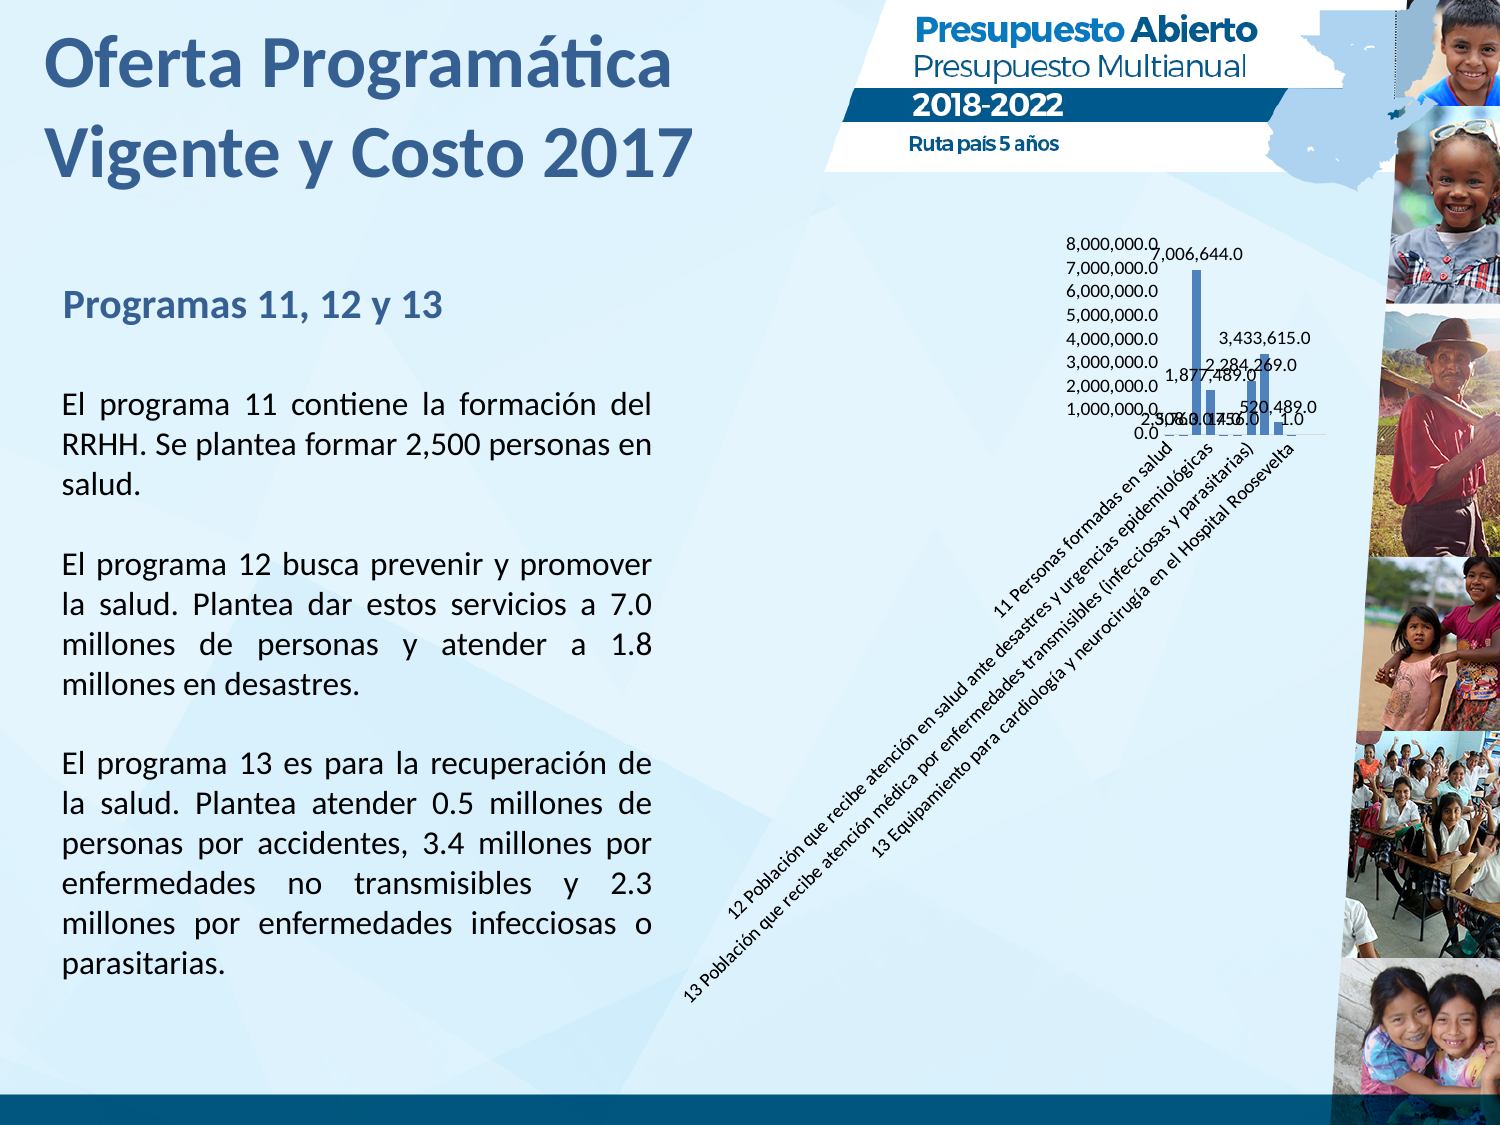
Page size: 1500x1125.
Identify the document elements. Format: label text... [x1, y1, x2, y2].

chart [679, 234, 1337, 1009]
title Oferta Programática Vigente y Costo 2017 [29, 3, 811, 203]
picture [0, 0, 1500, 1125]
text_box El programa 11 contiene la formación del RRHH. Se plantea formar 2,500 personas en salud. El programa 12 busca prevenir y promover la salud. Plantea dar estos servicios a 7.0 millones de personas y atender a 1.8 millones en desastres. El programa 13 es para la recuperación de la salud. Plantea atender 0.5 millones de personas por accidentes, 3.4 millones por enfermedades no transmisibles y 2.3 millones por enfermedades infecciosas o parasitarias. [46, 374, 668, 989]
picture [1401, 1104, 1409, 1113]
text_box Programas 11, 12 y 13 [48, 269, 459, 335]
